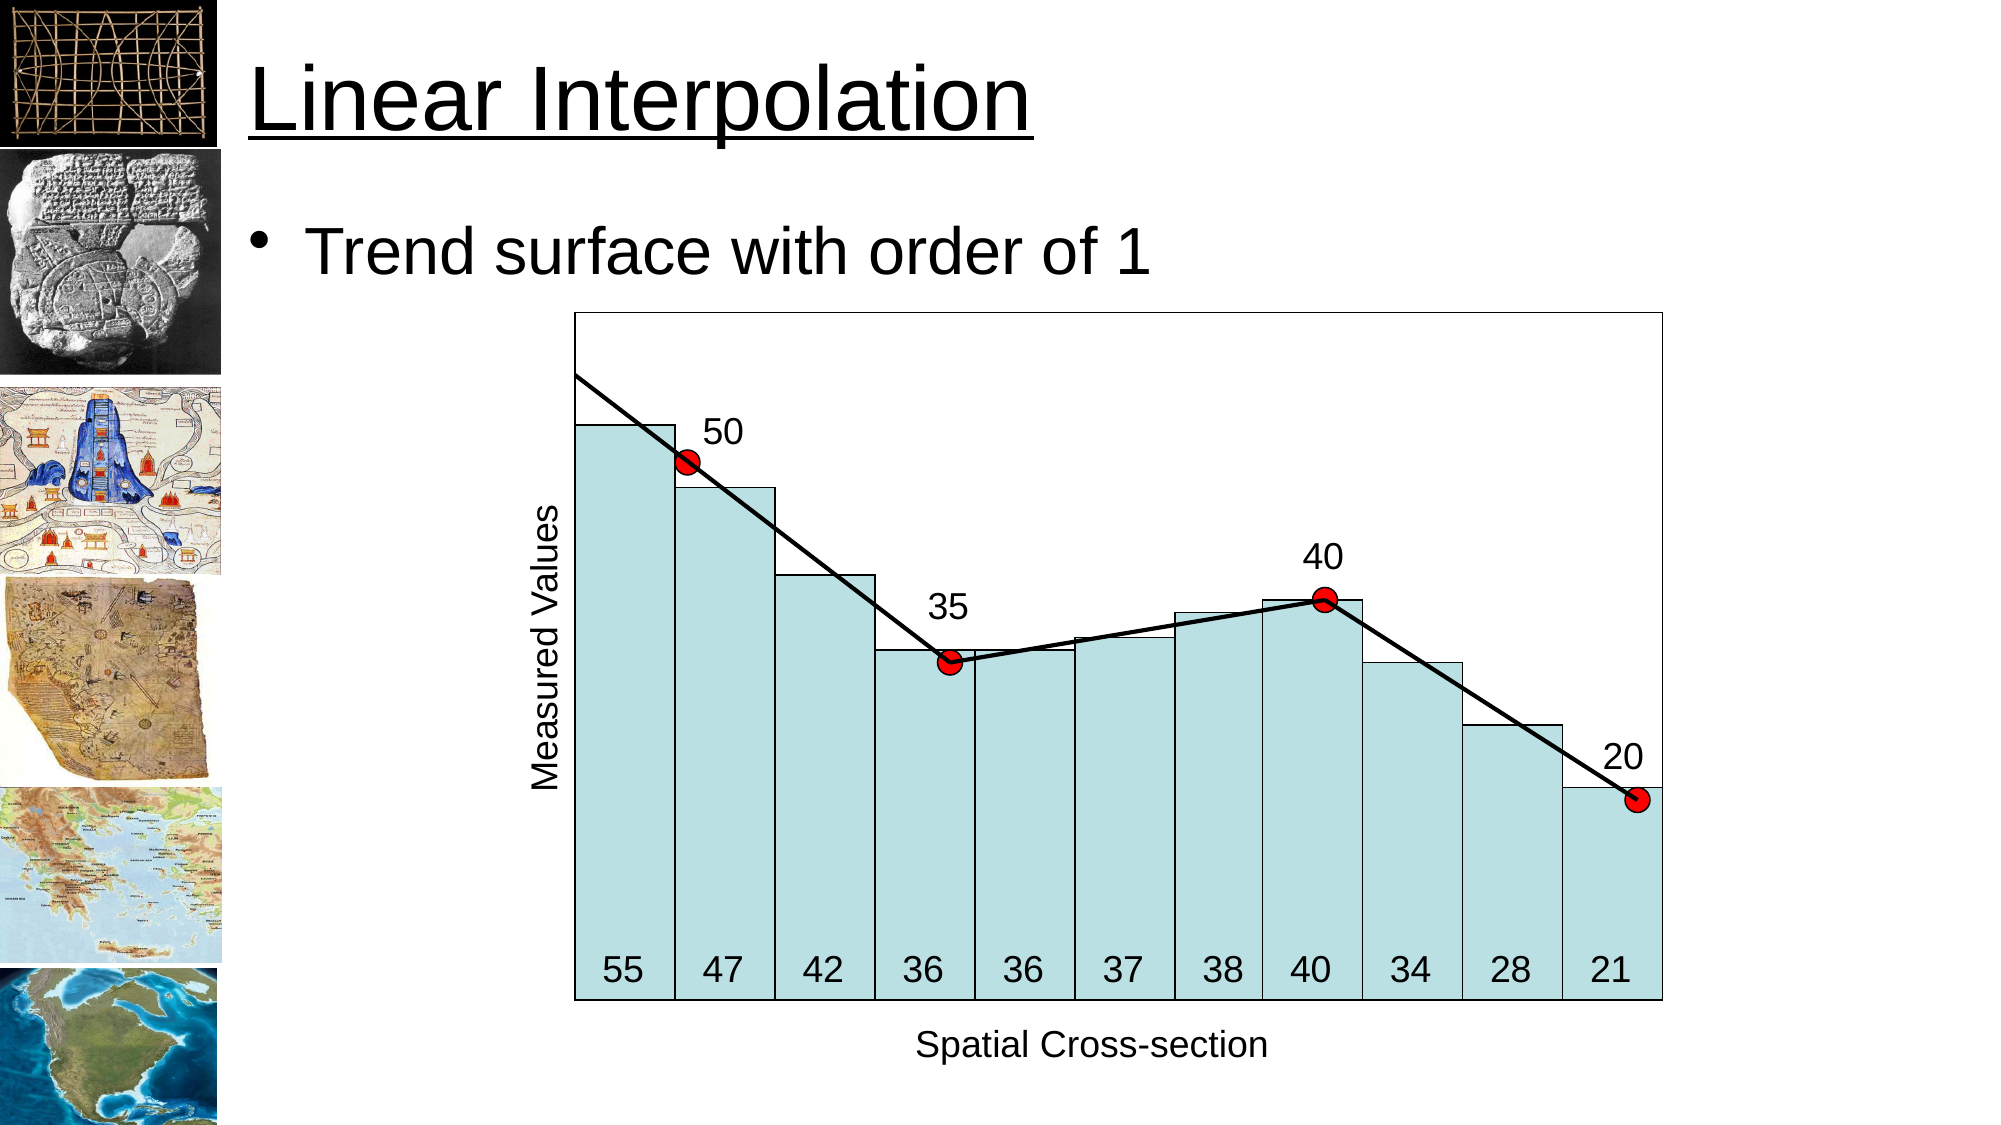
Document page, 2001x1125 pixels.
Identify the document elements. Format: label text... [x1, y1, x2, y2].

list Trend surface with order of 1 [233, 200, 1967, 1013]
text_box 50 [687, 399, 760, 460]
text_box Measured Values [512, 489, 573, 808]
text_box 34 [1375, 937, 1447, 998]
text_box 36 [887, 937, 959, 998]
text_box 40 [1287, 524, 1360, 585]
text_box 40 [1275, 937, 1347, 998]
text_box [937, 650, 963, 676]
text_box 20 [1587, 724, 1660, 785]
text_box 35 [912, 574, 985, 635]
text_box [575, 312, 1663, 1000]
text_box 55 [587, 937, 659, 998]
picture [0, 0, 217, 147]
text_box Spatial Cross-section [900, 1012, 1284, 1073]
picture [0, 387, 222, 963]
text_box 36 [987, 937, 1060, 998]
text_box [1312, 587, 1338, 613]
title Linear Interpolation [233, 0, 1967, 188]
text_box [675, 450, 700, 475]
text_box 38 [1187, 937, 1259, 998]
text_box 28 [1475, 937, 1547, 998]
picture [0, 149, 221, 375]
text_box 42 [787, 937, 860, 998]
picture [0, 968, 217, 1125]
text_box 47 [687, 937, 760, 998]
text_box 21 [1575, 937, 1647, 998]
text_box 37 [1087, 937, 1160, 998]
text_box [1625, 787, 1651, 813]
